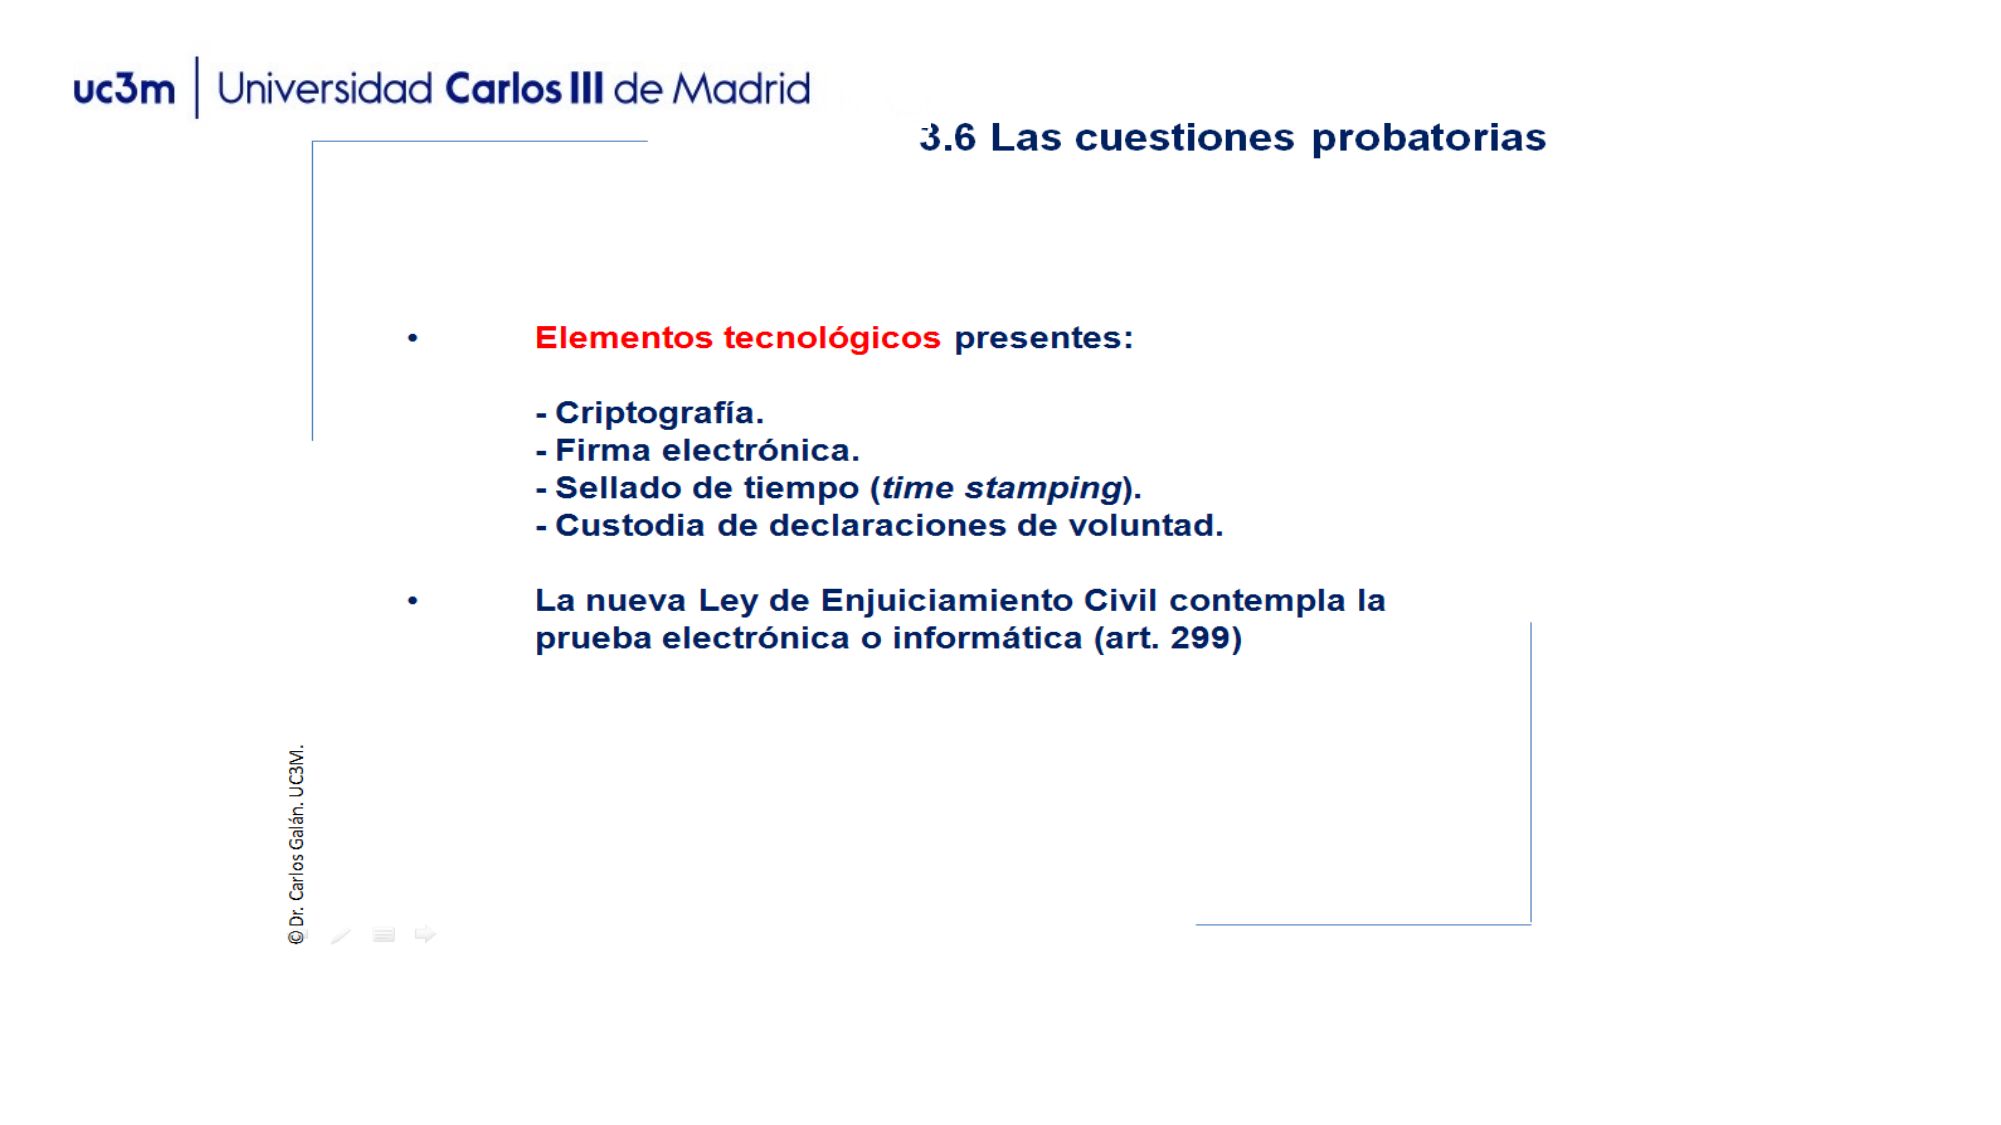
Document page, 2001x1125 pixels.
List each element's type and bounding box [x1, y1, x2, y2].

picture [73, 39, 1557, 952]
